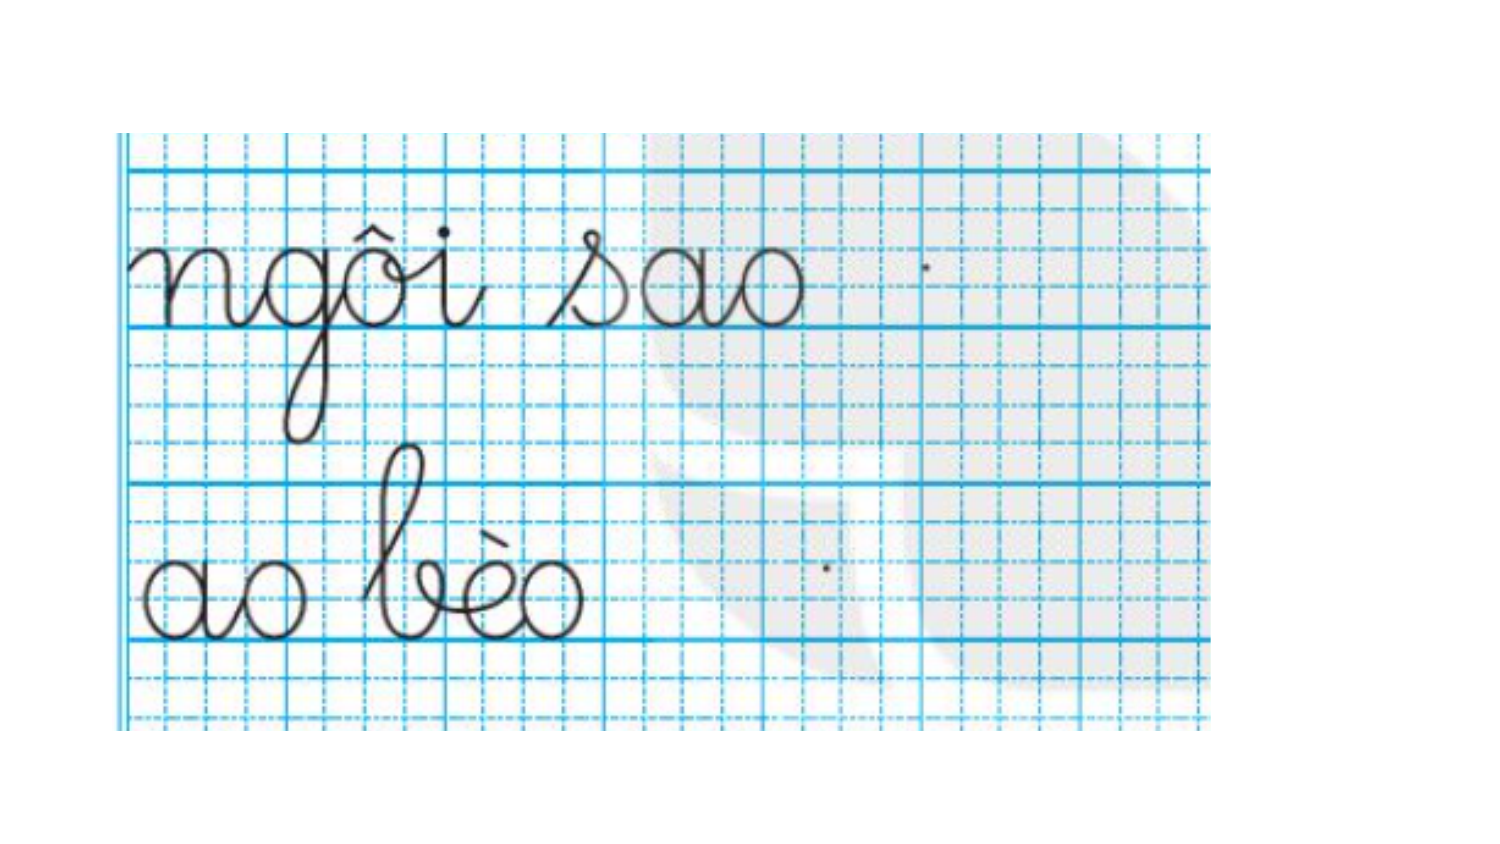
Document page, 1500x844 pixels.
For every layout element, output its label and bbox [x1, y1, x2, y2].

picture [112, 133, 1211, 731]
